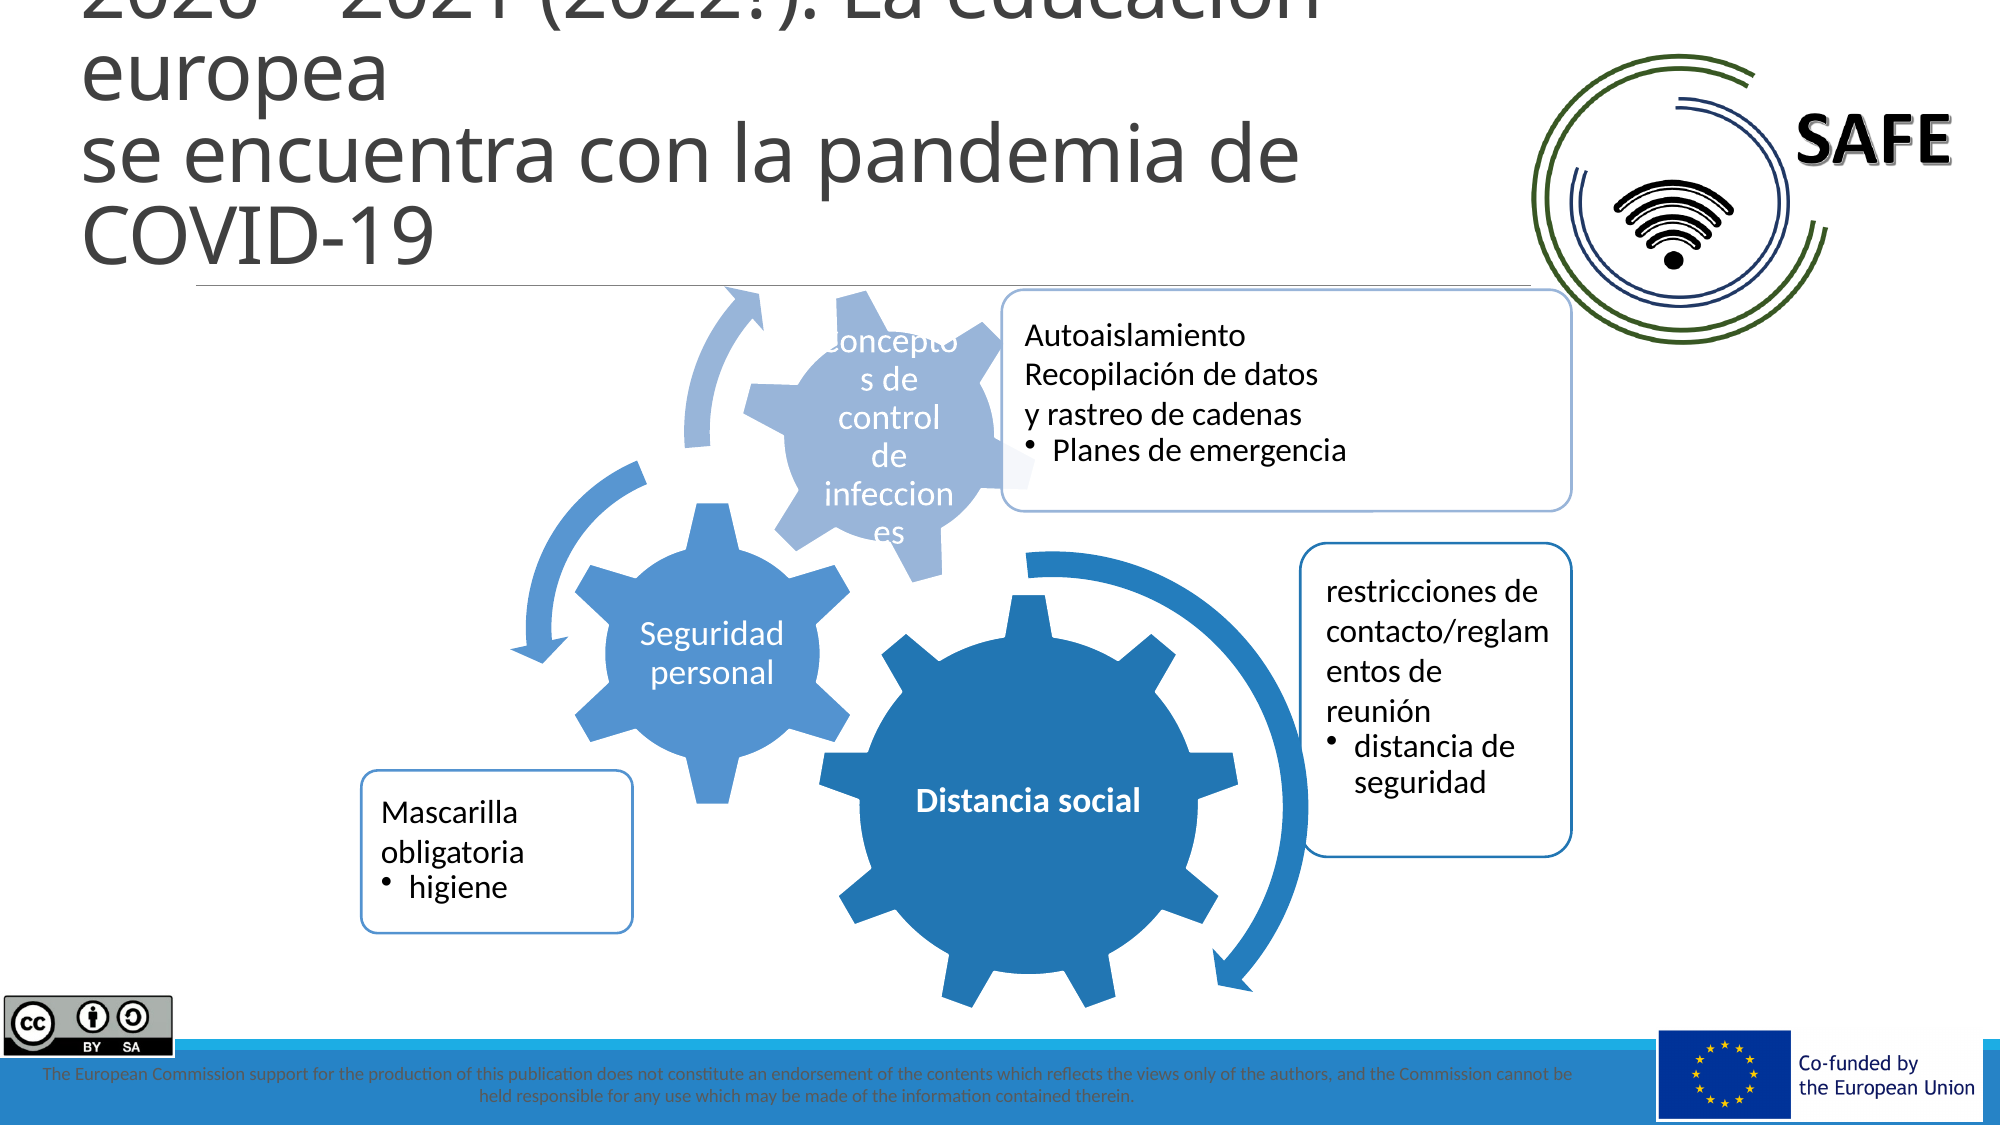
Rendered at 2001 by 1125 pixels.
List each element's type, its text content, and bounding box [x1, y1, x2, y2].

title 2020 – 2021 (2022?): La educación europea se encuentra con la pandemia de COVID-19 [65, 7, 1566, 289]
picture [1566, 45, 1958, 354]
picture [1656, 1027, 1983, 1122]
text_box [137, 287, 1863, 1064]
picture [0, 991, 137, 1058]
